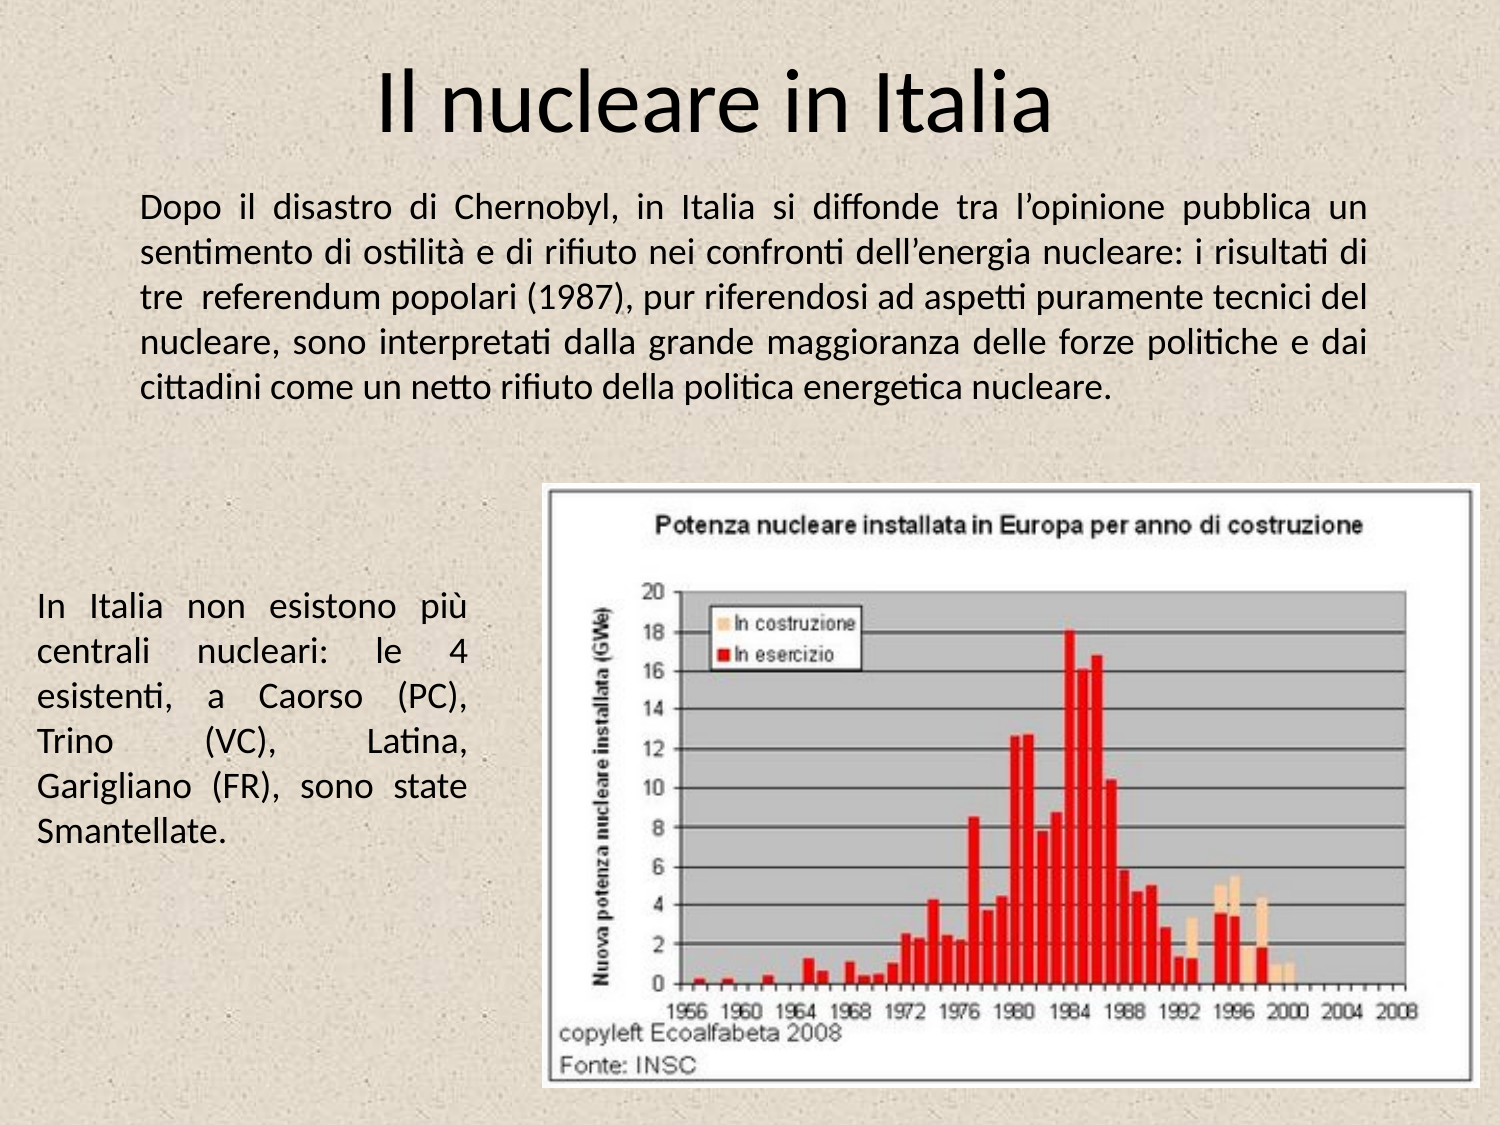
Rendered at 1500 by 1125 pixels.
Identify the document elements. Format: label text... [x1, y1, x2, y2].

title Il nucleare in Italia [252, 27, 1179, 165]
text_box In Italia non esistono più centrali nucleari: le 4 esistenti, a Caorso (PC), Trino (VC), Latina, Garigliano (FR), sono state Smantellate. [22, 573, 484, 859]
text_box Dopo il disastro di Chernobyl, in Italia si diffonde tra l’opinione pubblica un sentimento di ostilità e di rifiuto nei confronti dell’energia nucleare: i risultati di tre referendum popolari (1987), pur riferendosi ad aspetti puramente tecnici del nucleare, sono interpretati dalla grande maggioranza delle forze politiche e dai cittadini come un netto rifiuto della politica energetica nucleare. [124, 174, 1384, 415]
picture [0, 0, 1500, 1125]
